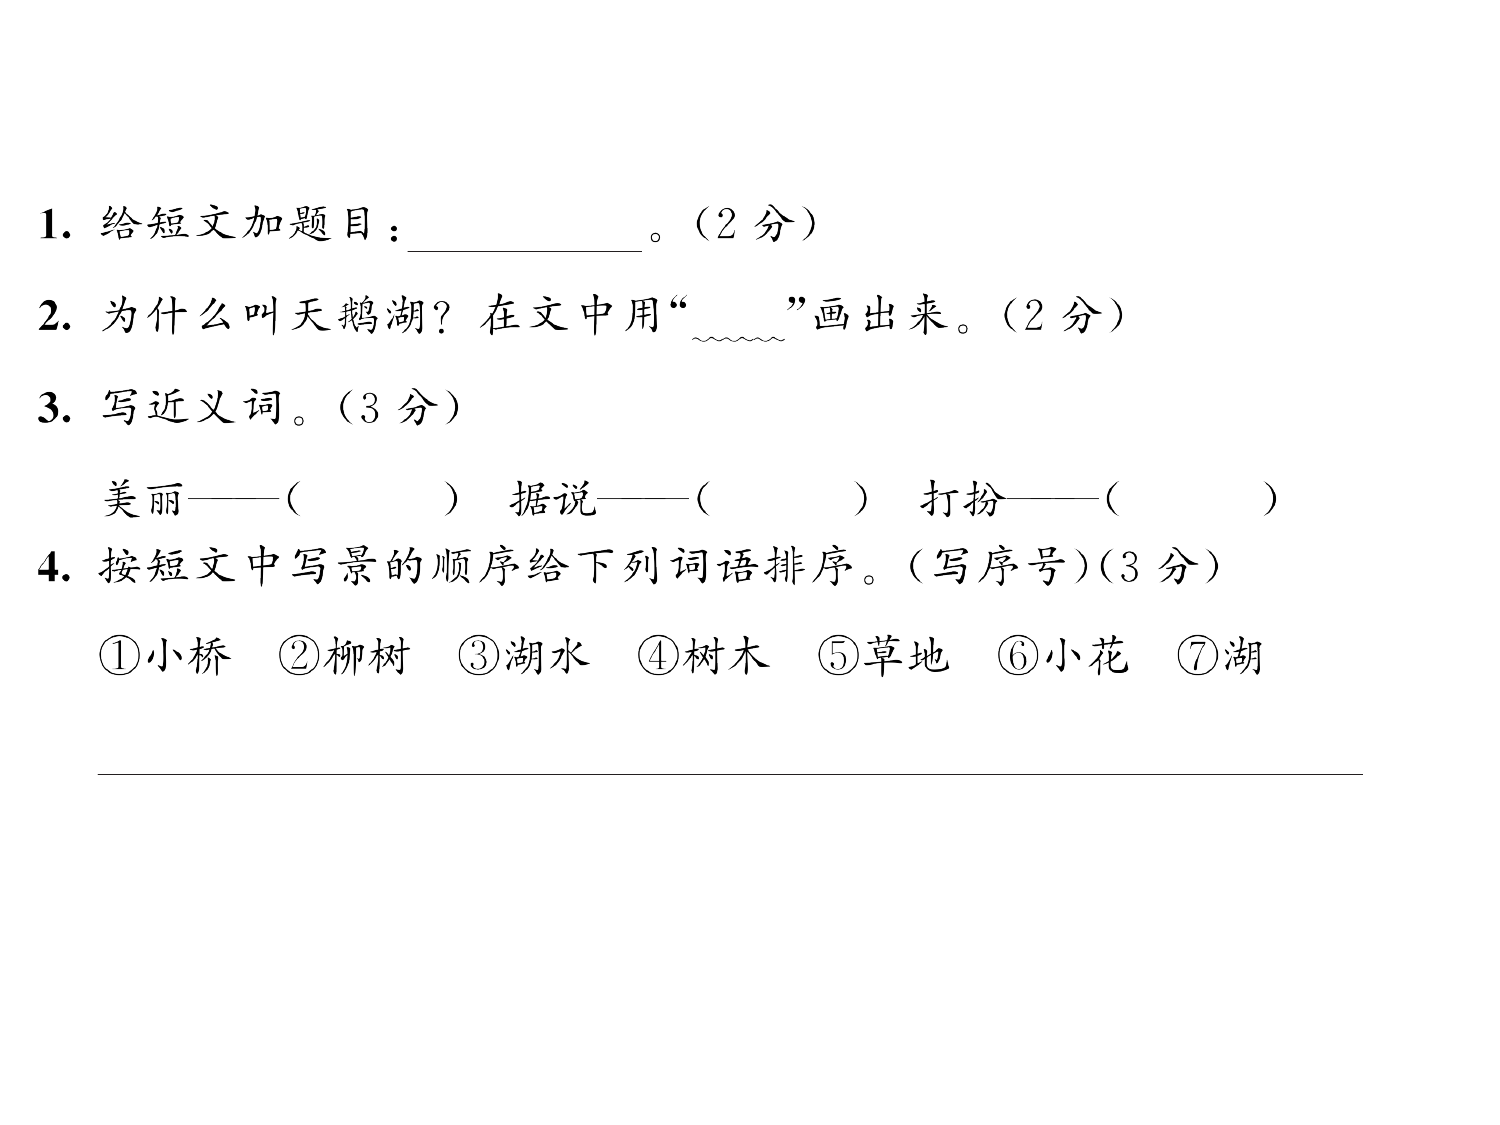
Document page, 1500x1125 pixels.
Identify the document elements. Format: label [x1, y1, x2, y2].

picture [35, 177, 1453, 805]
